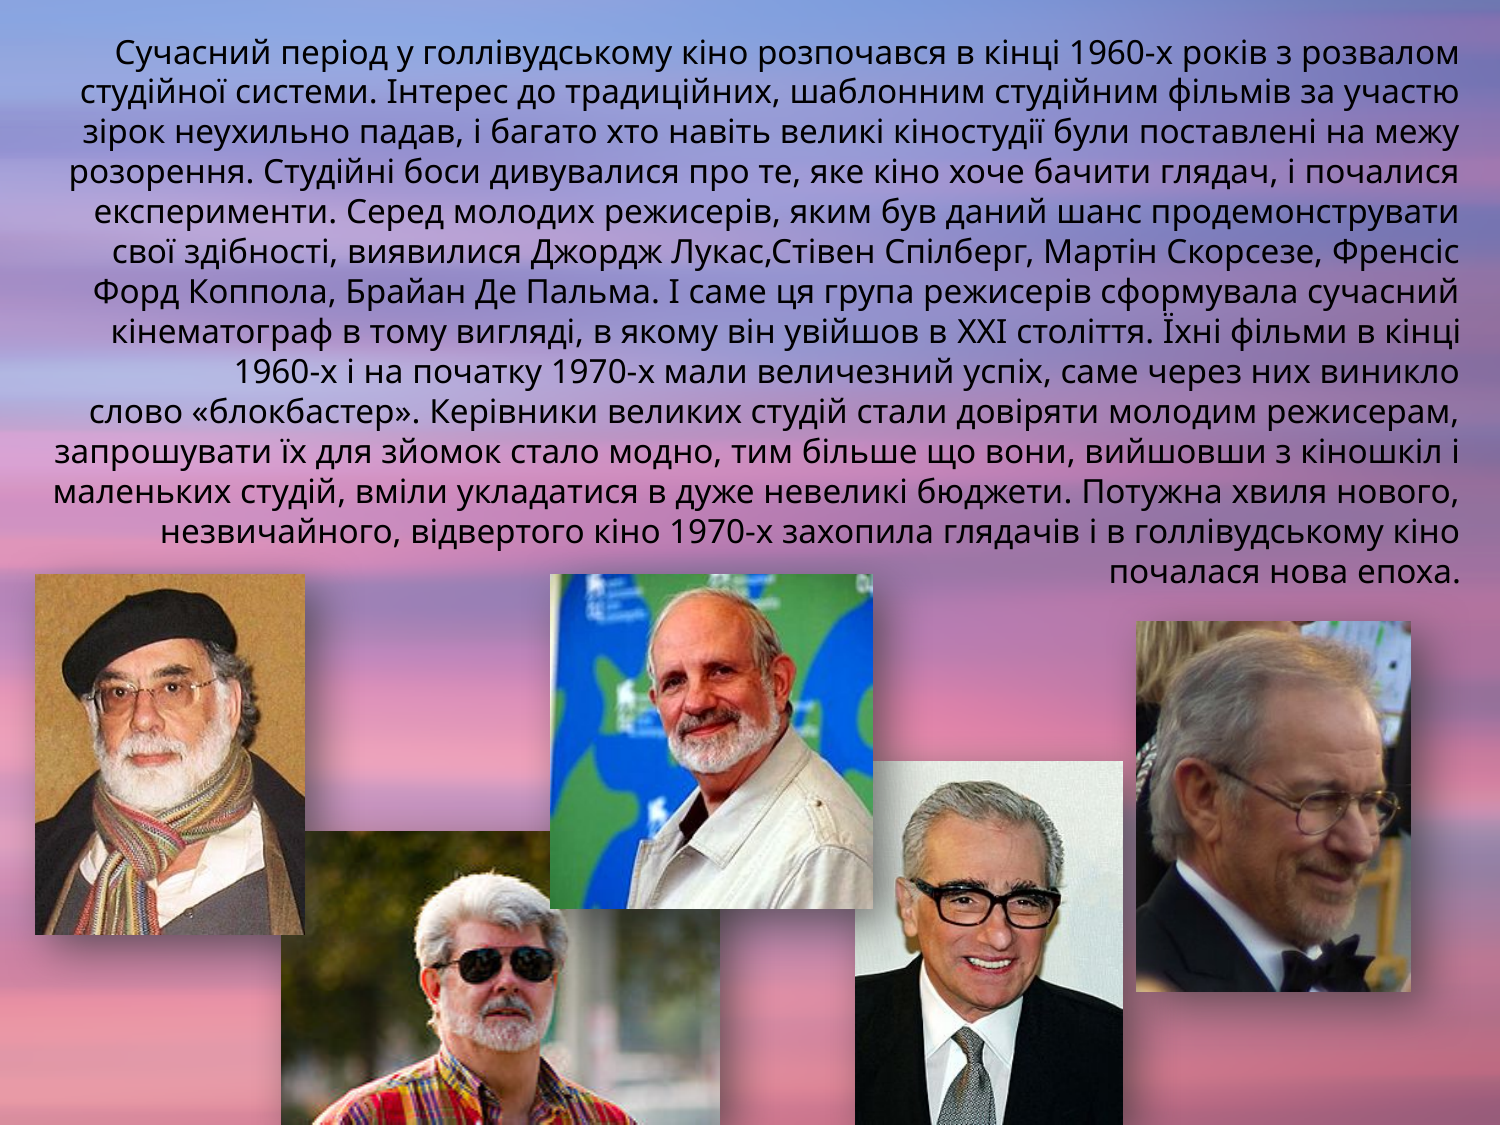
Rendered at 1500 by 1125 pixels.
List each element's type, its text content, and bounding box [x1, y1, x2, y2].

picture [0, 0, 1500, 1125]
text_box Сучасний період у голлівудському кіно розпочався в кінці 1960-х років з розвалом студійної системи. Інтерес до традиційних, шаблонним студійним фільмів за участю зірок неухильно падав, і багато хто навіть великі кіностудії були поставлені на межу розорення. Студійні боси дивувалися про те, яке кіно хоче бачити глядач, і почалися експерименти. Серед молодих режисерів, яким був даний шанс продемонструвати свої здібності, виявилися Джордж Лукас,Стівен Спілберг, Мартін Скорсезе, Френсіс Форд Коппола, Брайан Де Пальма. І саме ця група режисерів сформувала сучасний кінематограф в тому вигляді, в якому він увійшов в XXI століття. Їхні фільми в кінці 1960-х і на початку 1970-х мали величезний успіх, саме через них виникло слово «блокбастер». Керівники великих студій стали довіряти молодим режисерам, запрошувати їх для зйомок стало модно, тим більше що вони, вийшовши з кіношкіл і маленьких студій, вміли укладатися в дуже невеликі бюджети. Потужна хвиля нового, незвичайного, відвертого кіно 1970-х захопила глядачів і в голлівудському кіно почалася нова епоха. [23, 23, 1477, 597]
